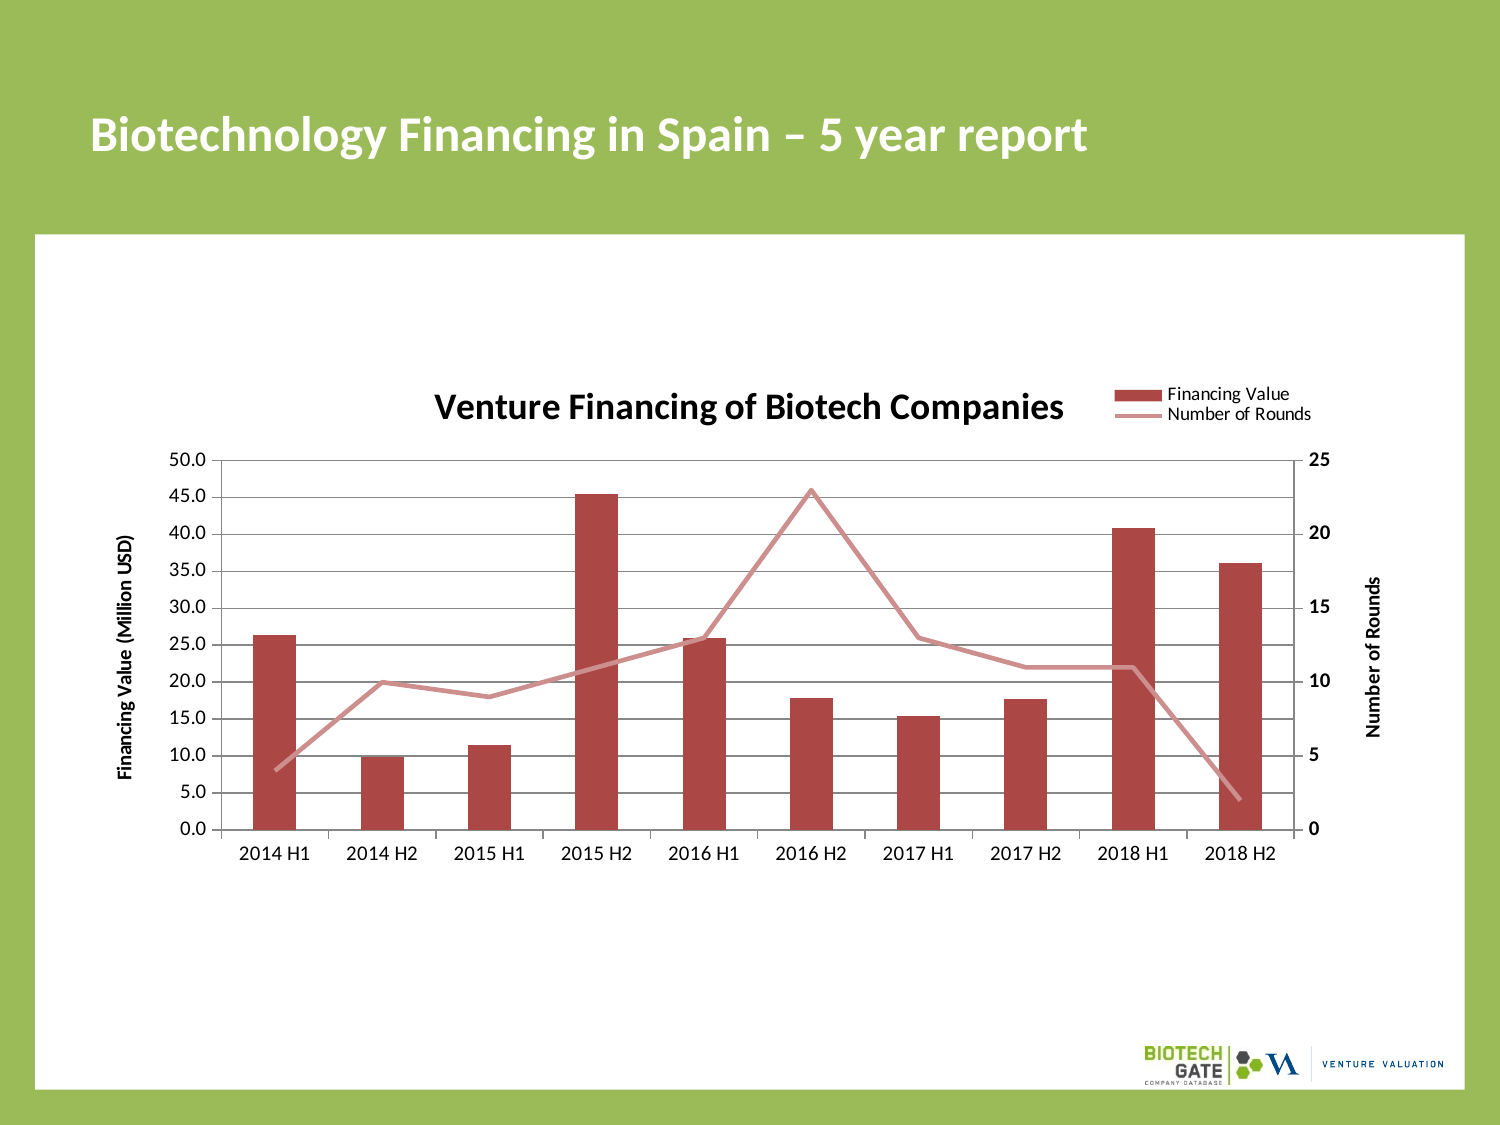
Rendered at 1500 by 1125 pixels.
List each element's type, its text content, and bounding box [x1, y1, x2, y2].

picture [1265, 1046, 1443, 1082]
title Biotechnology Financing in Spain – 5 year report [74, 44, 1426, 233]
chart [82, 361, 1418, 876]
picture [1145, 1046, 1263, 1085]
